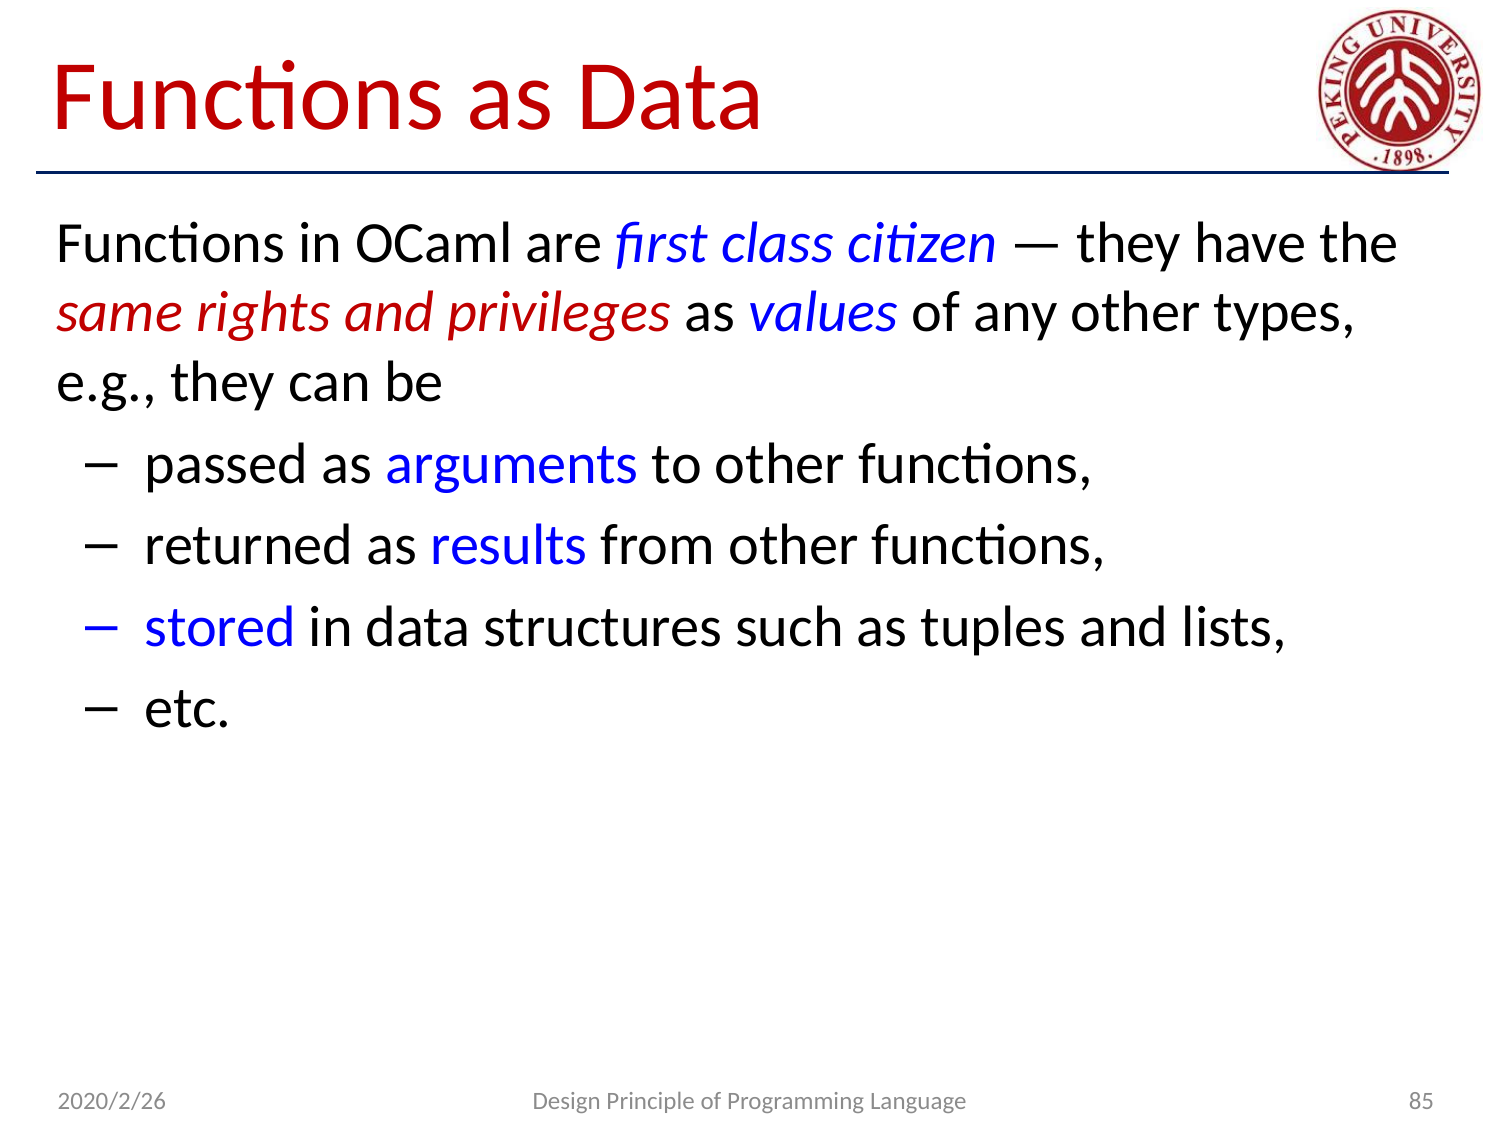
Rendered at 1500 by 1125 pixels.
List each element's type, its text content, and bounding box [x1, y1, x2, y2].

picture [1316, 7, 1483, 174]
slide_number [42, 1069, 393, 1125]
title Functions as Data [36, 19, 1399, 161]
slide_number 85 [1099, 1069, 1450, 1125]
list Functions in OCaml are first class citizen — they have the same rights and privileges as values of any other types, e.g., they can be passed as arguments to other functions, returned as results from other functions, stored in data structures such as tuples and lists, etc. [41, 196, 1449, 1000]
footer Design Principle of Programming Language [512, 1069, 988, 1125]
